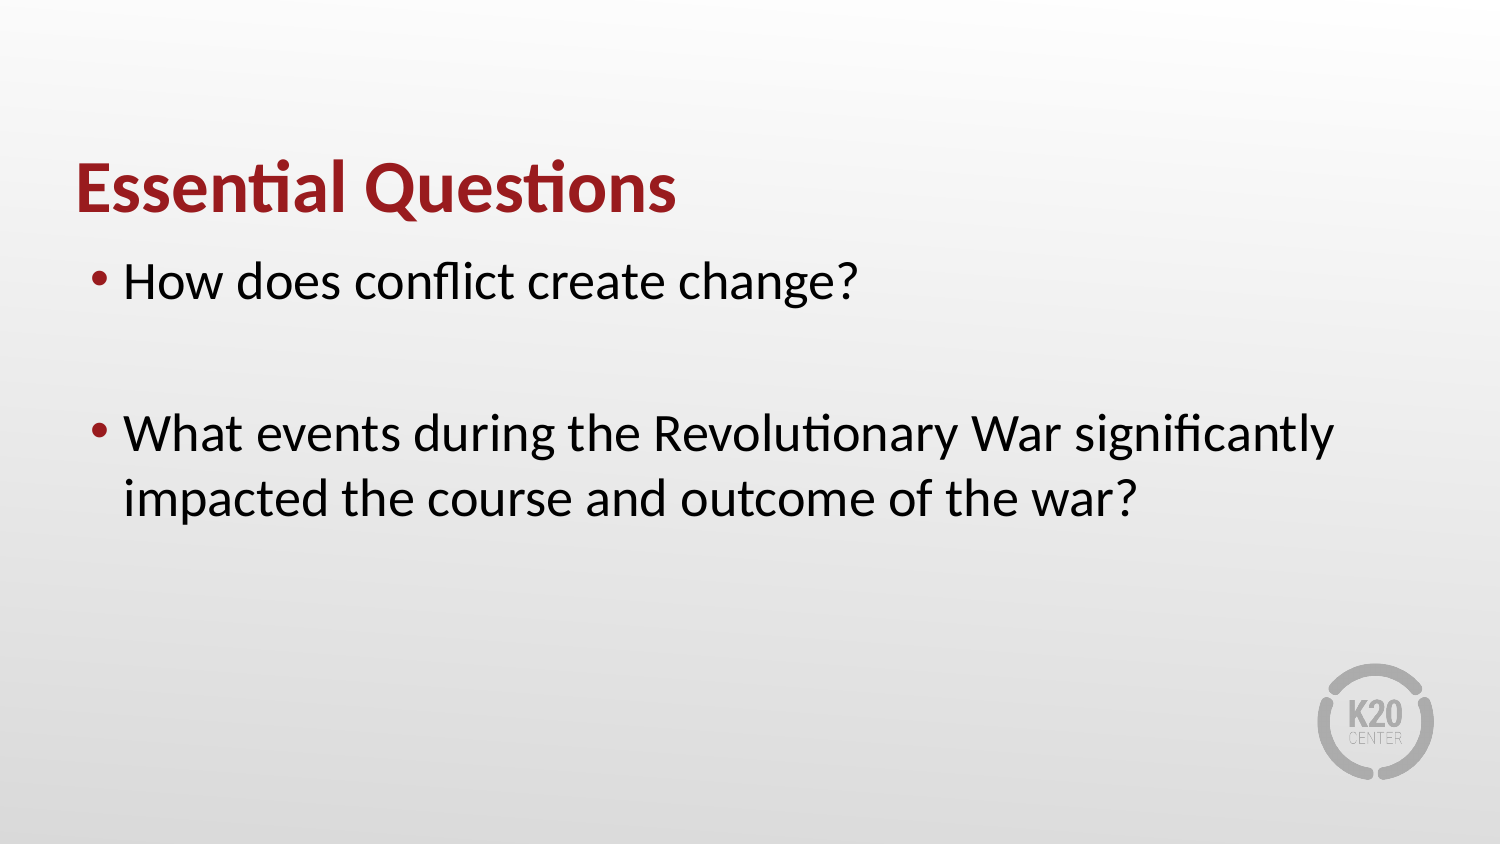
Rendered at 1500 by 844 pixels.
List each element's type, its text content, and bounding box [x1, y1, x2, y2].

list How does conflict create change? What events during the Revolutionary War significantly impacted the course and outcome of the war? [75, 238, 1425, 779]
title Essential Questions [75, 86, 1425, 228]
